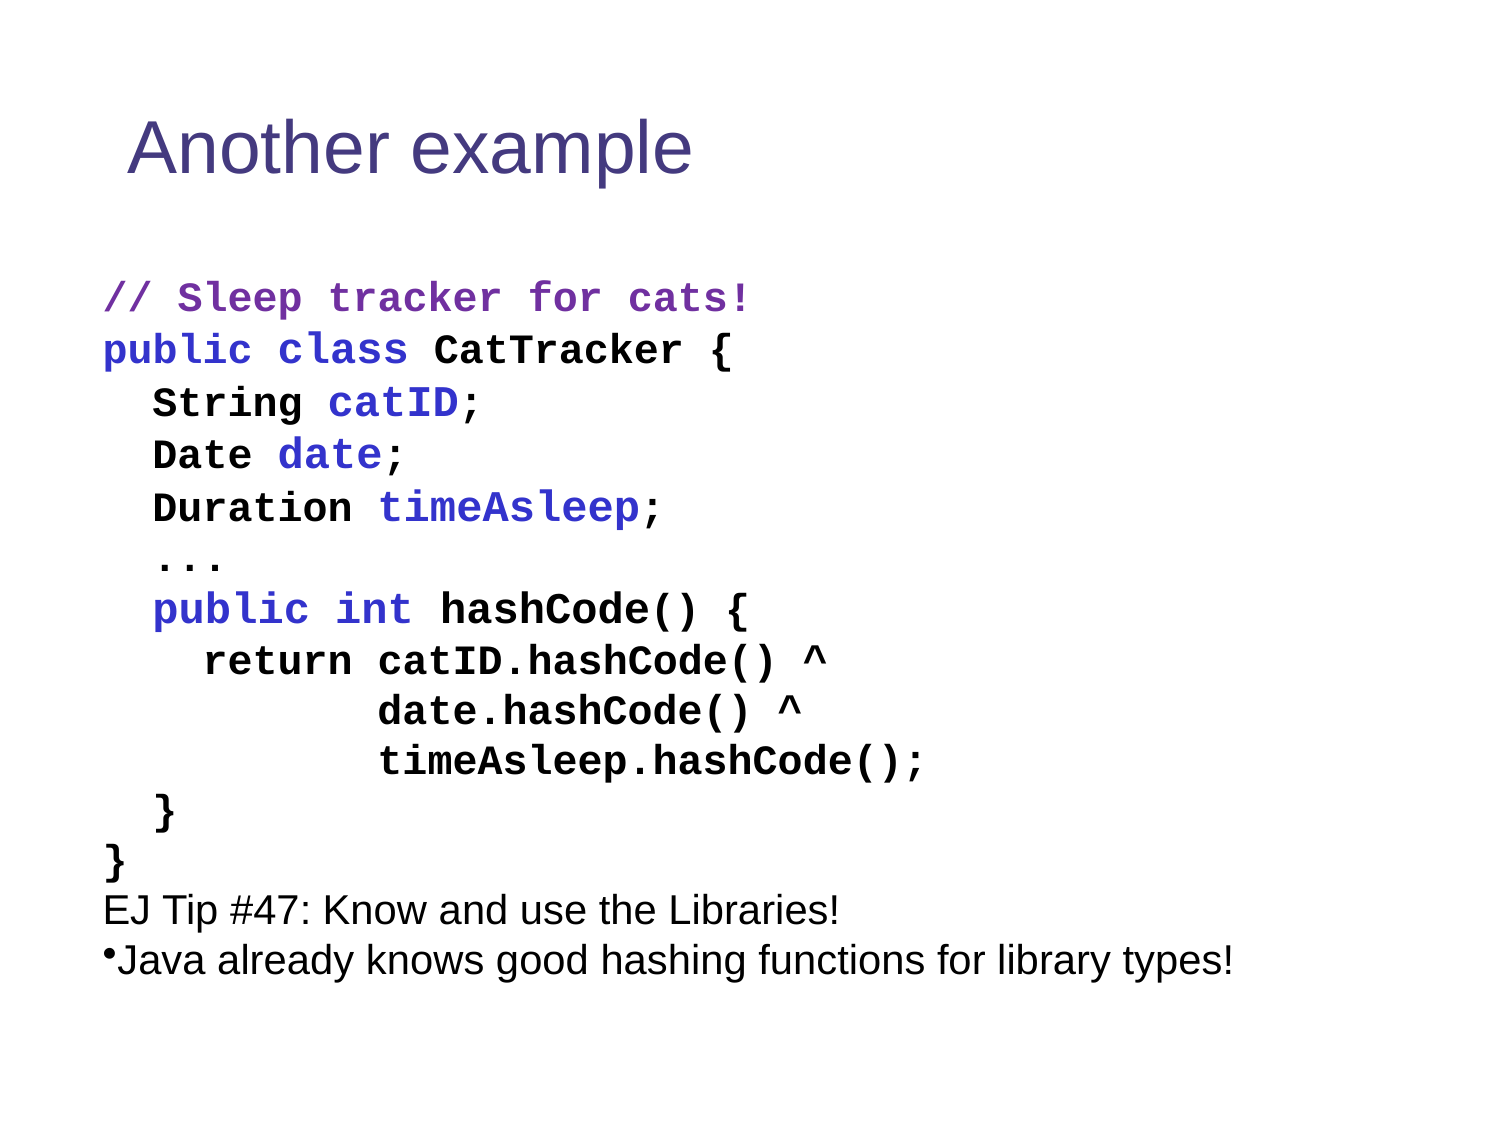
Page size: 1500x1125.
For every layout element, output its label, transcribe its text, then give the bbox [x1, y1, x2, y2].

list // Sleep tracker for cats! public class CatTracker { String catID; Date date; Duration timeAsleep; ... public int hashCode() { return catID.hashCode() ^ date.hashCode() ^ timeAsleep.hashCode(); } } EJ Tip #47: Know and use the Libraries! Java already knows good hashing functions for library types! [87, 262, 1425, 1000]
title Another example [112, 50, 1388, 238]
